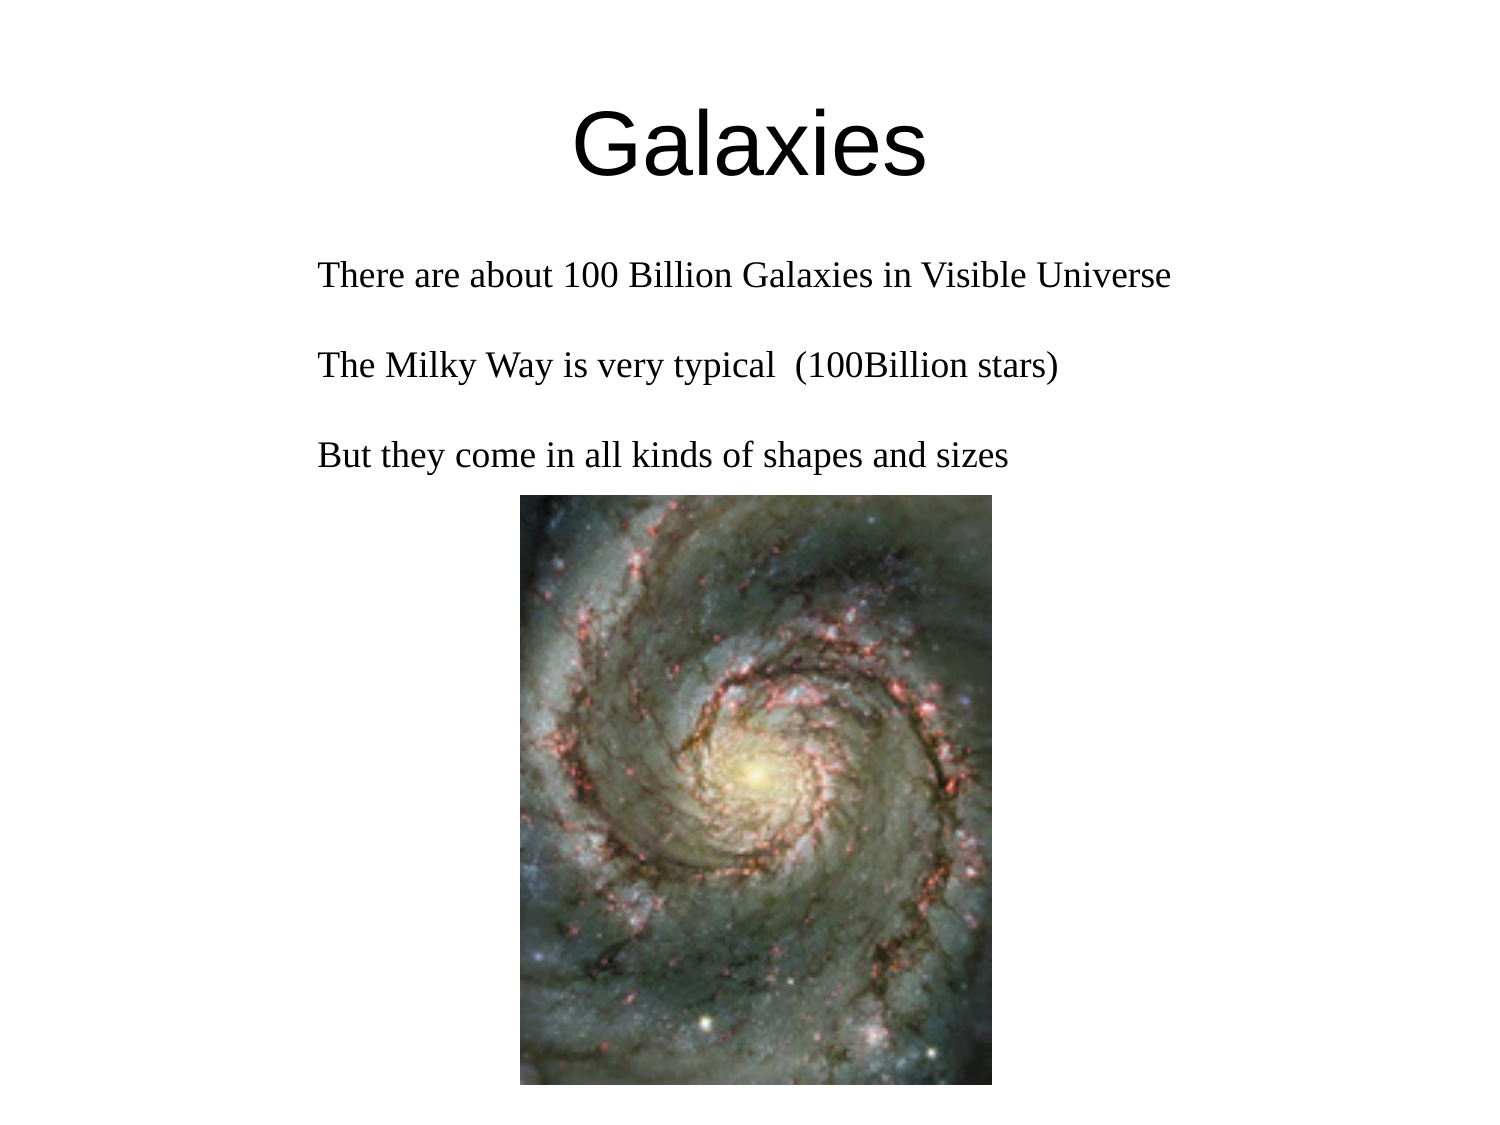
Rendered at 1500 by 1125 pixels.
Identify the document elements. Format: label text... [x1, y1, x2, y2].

title Galaxies [75, 45, 1425, 233]
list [520, 495, 992, 1085]
text_box There are about 100 Billion Galaxies in Visible Universe The Milky Way is very typical (100Billion stars) But they come in all kinds of shapes and sizes [302, 242, 1189, 482]
